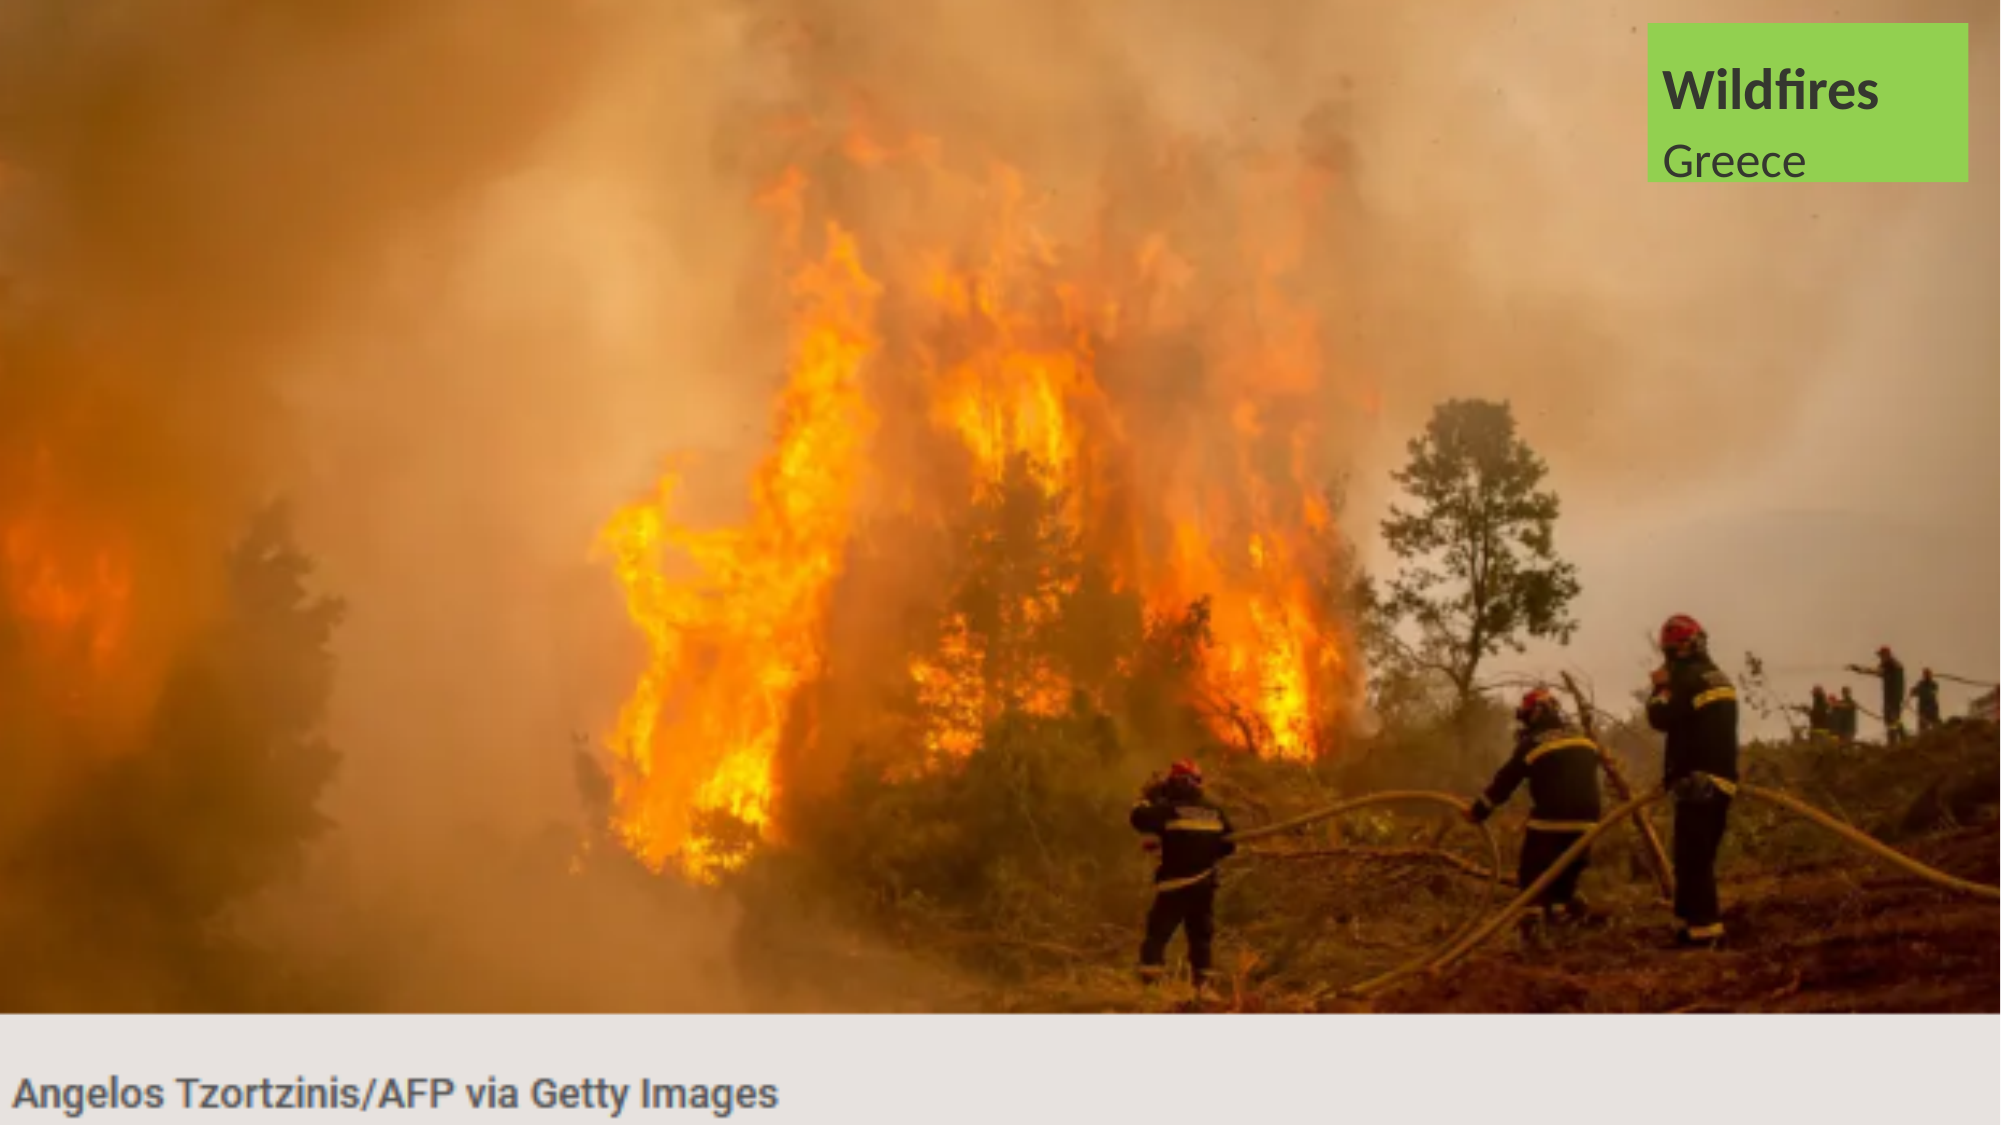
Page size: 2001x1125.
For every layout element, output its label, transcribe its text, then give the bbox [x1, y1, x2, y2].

text_box Wildfires Greece [1647, 22, 1969, 183]
picture [0, 0, 2001, 1125]
